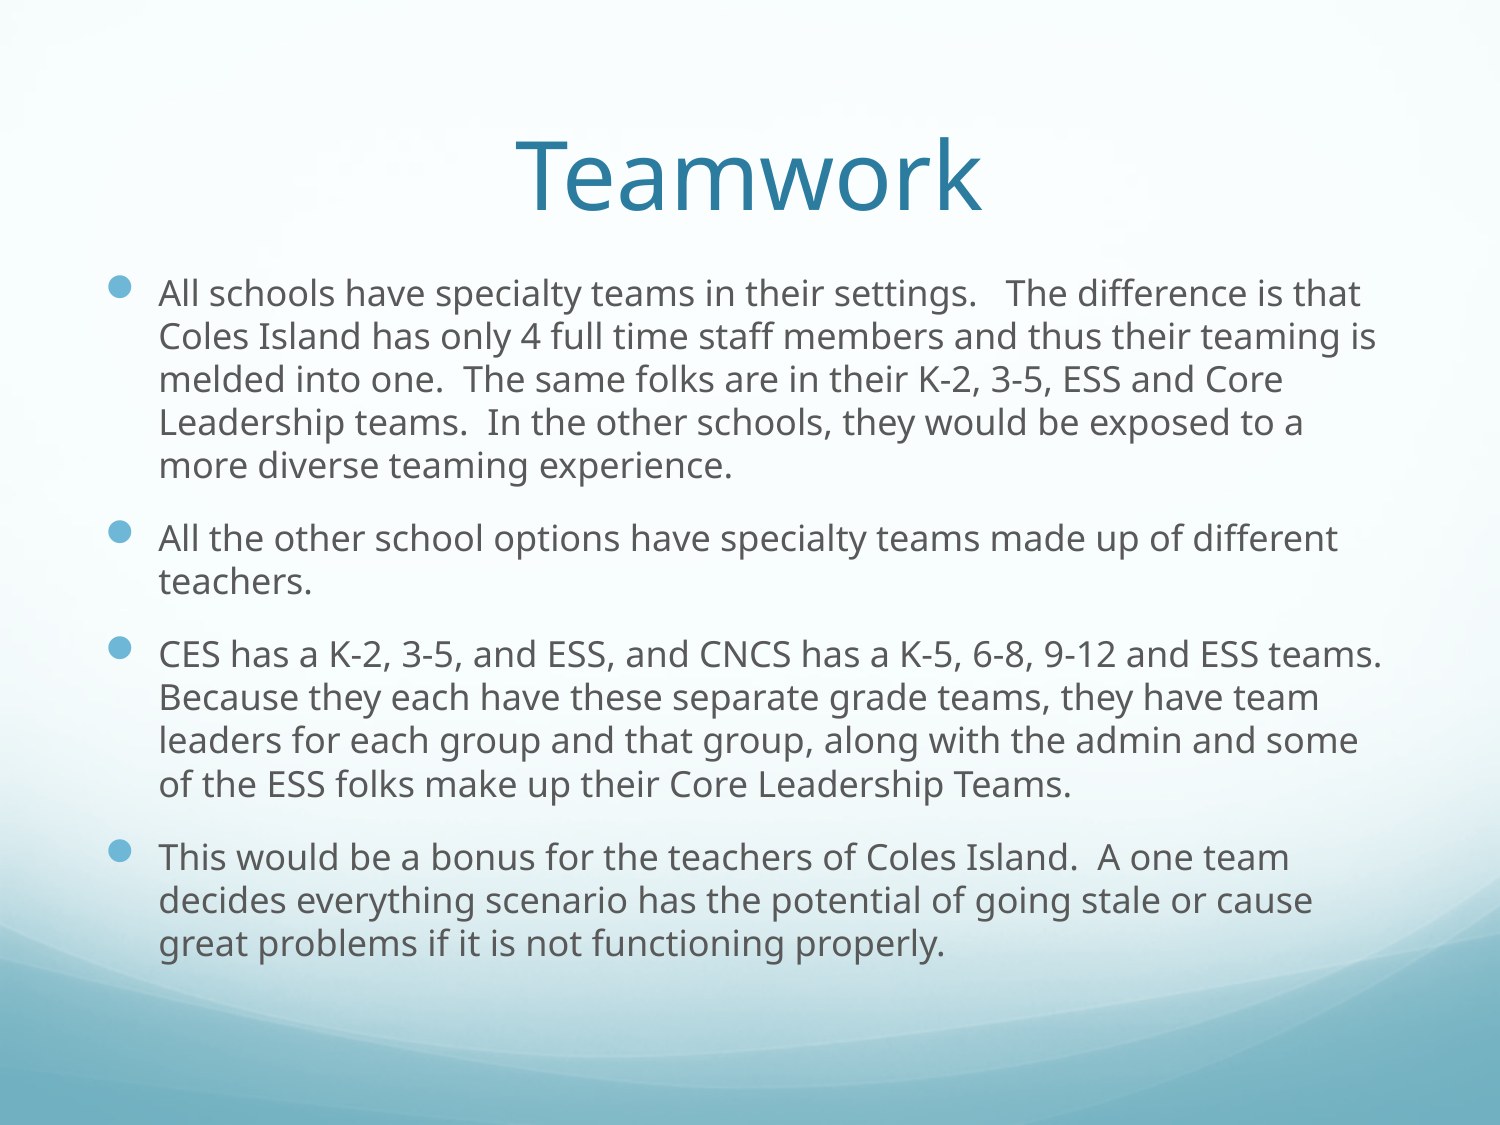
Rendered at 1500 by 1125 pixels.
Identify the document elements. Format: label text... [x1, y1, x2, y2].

title Teamwork [90, 17, 1410, 237]
list All schools have specialty teams in their settings. The difference is that Coles Island has only 4 full time staff members and thus their teaming is melded into one. The same folks are in their K-2, 3-5, ESS and Core Leadership teams. In the other schools, they would be exposed to a more diverse teaming experience. All the other school options have specialty teams made up of different teachers. CES has a K-2, 3-5, and ESS, and CNCS has a K-5, 6-8, 9-12 and ESS teams. Because they each have these separate grade teams, they have team leaders for each group and that group, along with the admin and some of the ESS folks make up their Core Leadership Teams. This would be a bonus for the teachers of Coles Island. A one team decides everything scenario has the potential of going stale or cause great problems if it is not functioning properly. [90, 262, 1410, 975]
